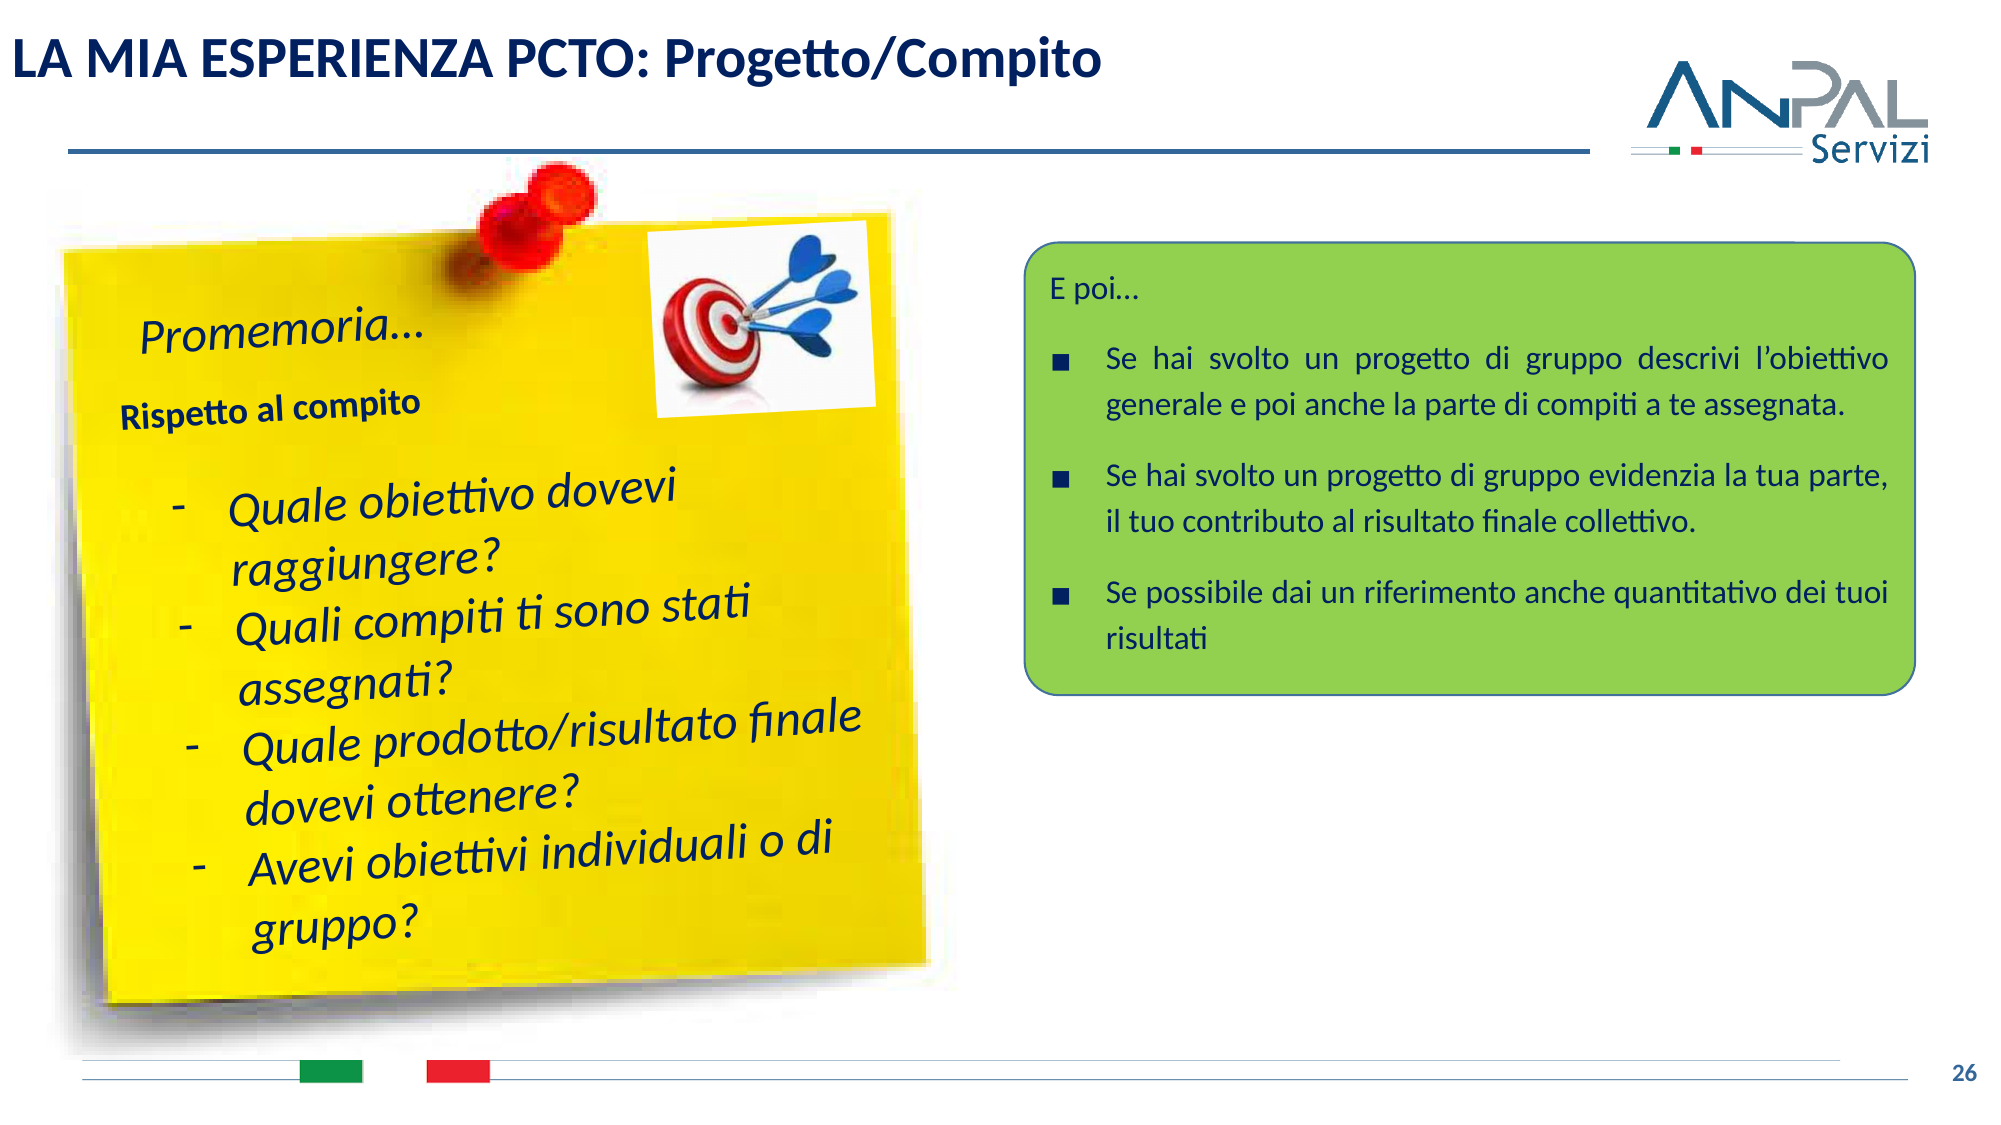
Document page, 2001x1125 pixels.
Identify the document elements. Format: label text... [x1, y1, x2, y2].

text_box LA MIA ESPERIENZA PCTO: Progetto/Compito [0, 0, 1866, 108]
picture [68, 1049, 1932, 1093]
picture [1631, 61, 1932, 172]
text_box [12, 157, 998, 1061]
text_box E poi… Se hai svolto un progetto di gruppo descrivi l’obiettivo generale e poi anche la parte di compiti a te assegnata. Se hai svolto un progetto di gruppo evidenzia la tua parte, il tuo contributo al risultato finale collettivo. Se possibile dai un riferimento anche quantitativo dei tuoi risultati [1024, 242, 1916, 696]
